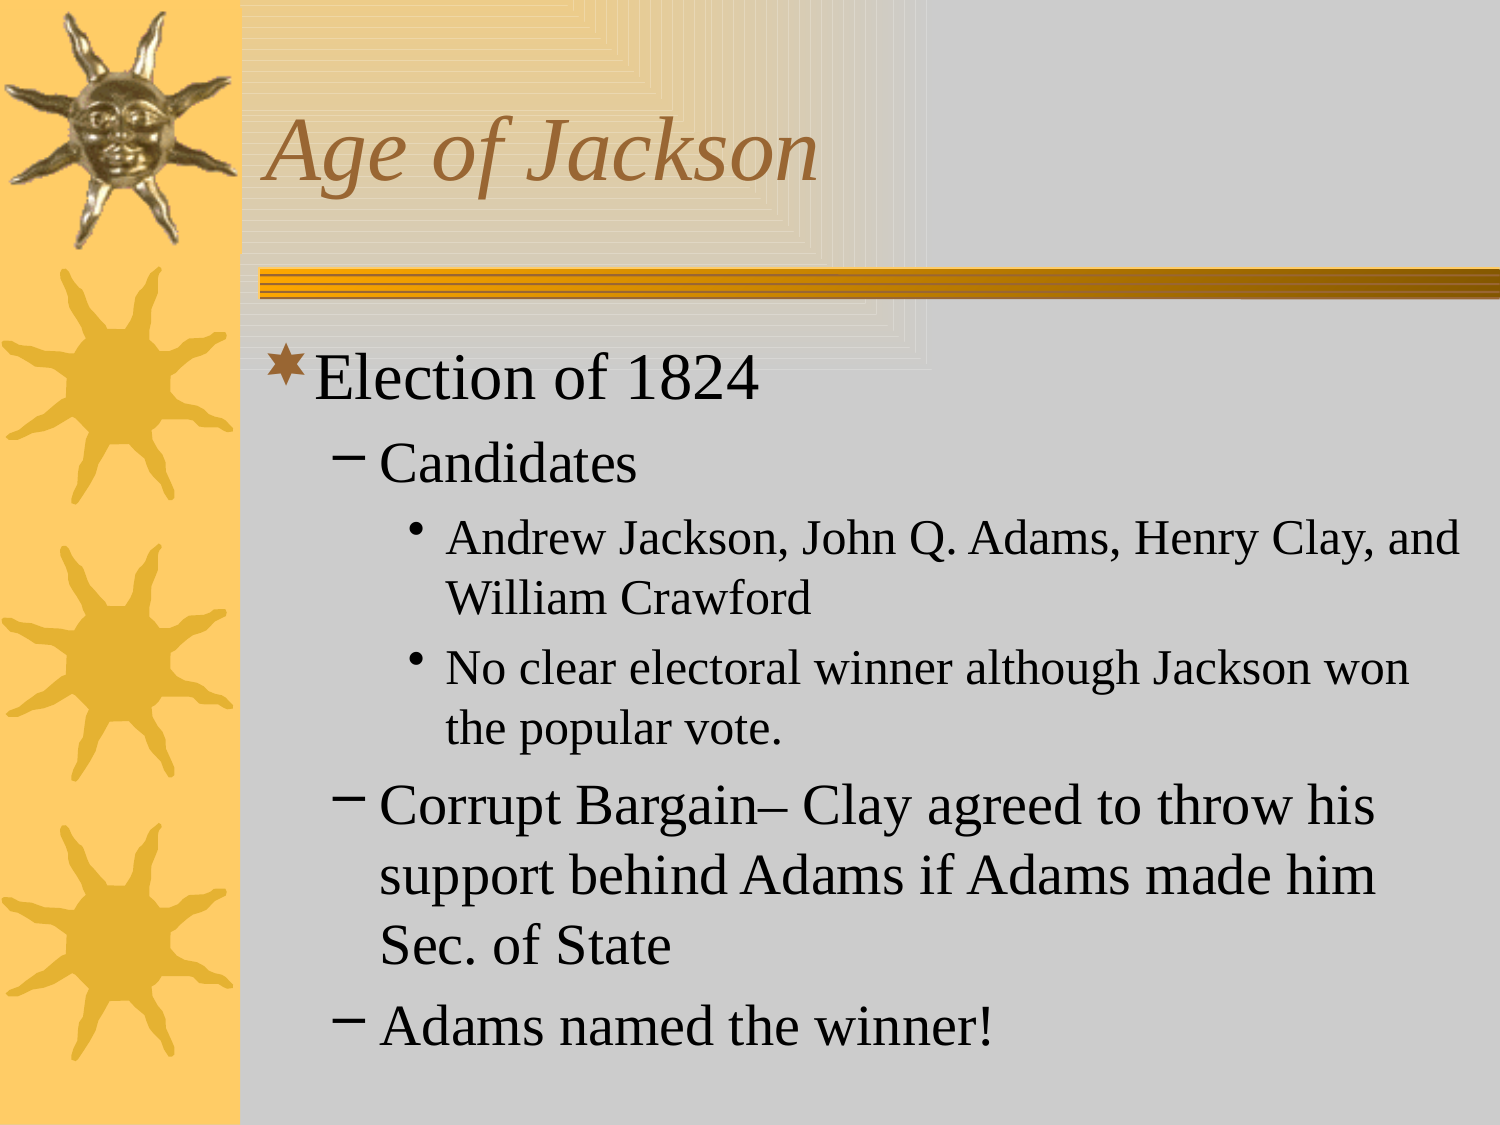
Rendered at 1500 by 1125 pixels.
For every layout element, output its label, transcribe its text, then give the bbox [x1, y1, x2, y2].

picture [1, 8, 242, 254]
list Election of 1824 Candidates Andrew Jackson, John Q. Adams, Henry Clay, and William Crawford No clear electoral winner although Jackson won the popular vote. Corrupt Bargain– Clay agreed to throw his support behind Adams if Adams made him Sec. of State Adams named the winner! [242, 324, 1494, 1125]
title Age of Jackson [250, 49, 1492, 238]
